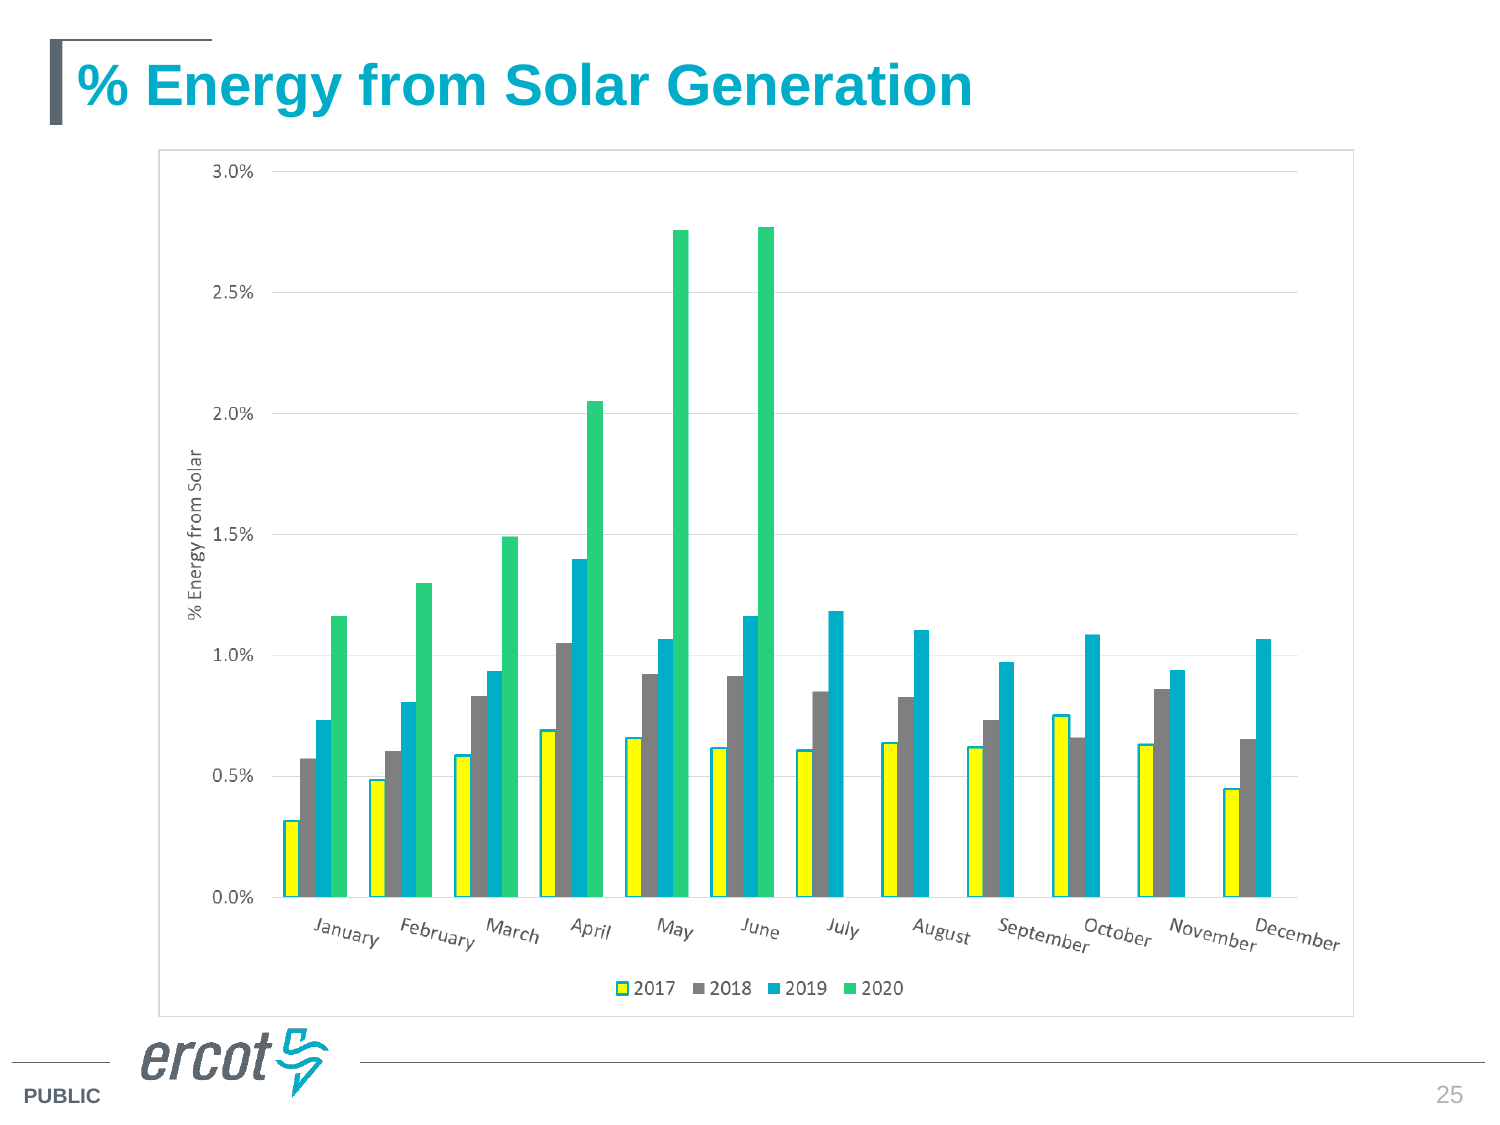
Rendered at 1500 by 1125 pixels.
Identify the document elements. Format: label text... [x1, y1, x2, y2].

picture [158, 149, 1354, 1018]
slide_number 25 [1412, 1076, 1488, 1112]
title % Energy from Solar Generation [62, 39, 1450, 125]
picture [137, 1024, 332, 1100]
